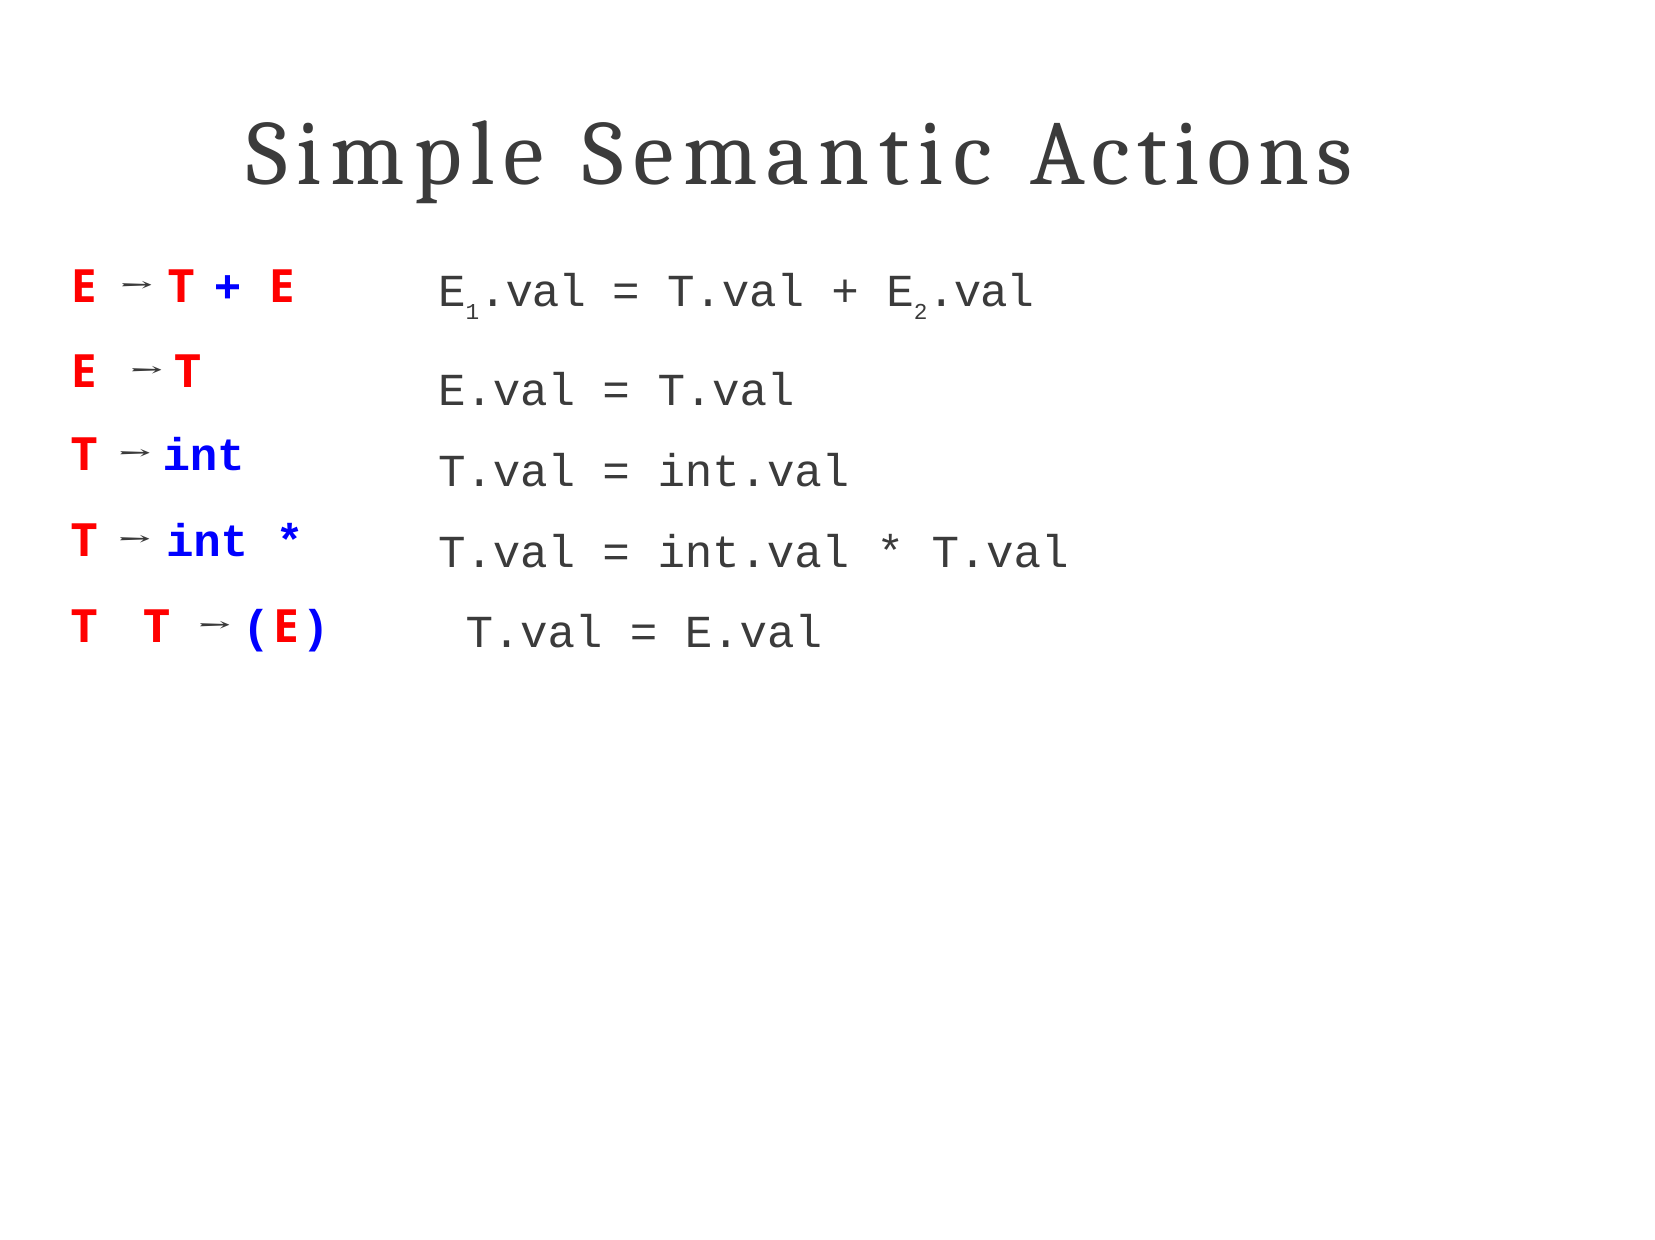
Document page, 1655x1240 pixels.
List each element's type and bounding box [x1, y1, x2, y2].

text_box [68, 222, 348, 652]
title [244, 91, 1408, 301]
text_box [431, 258, 1077, 657]
